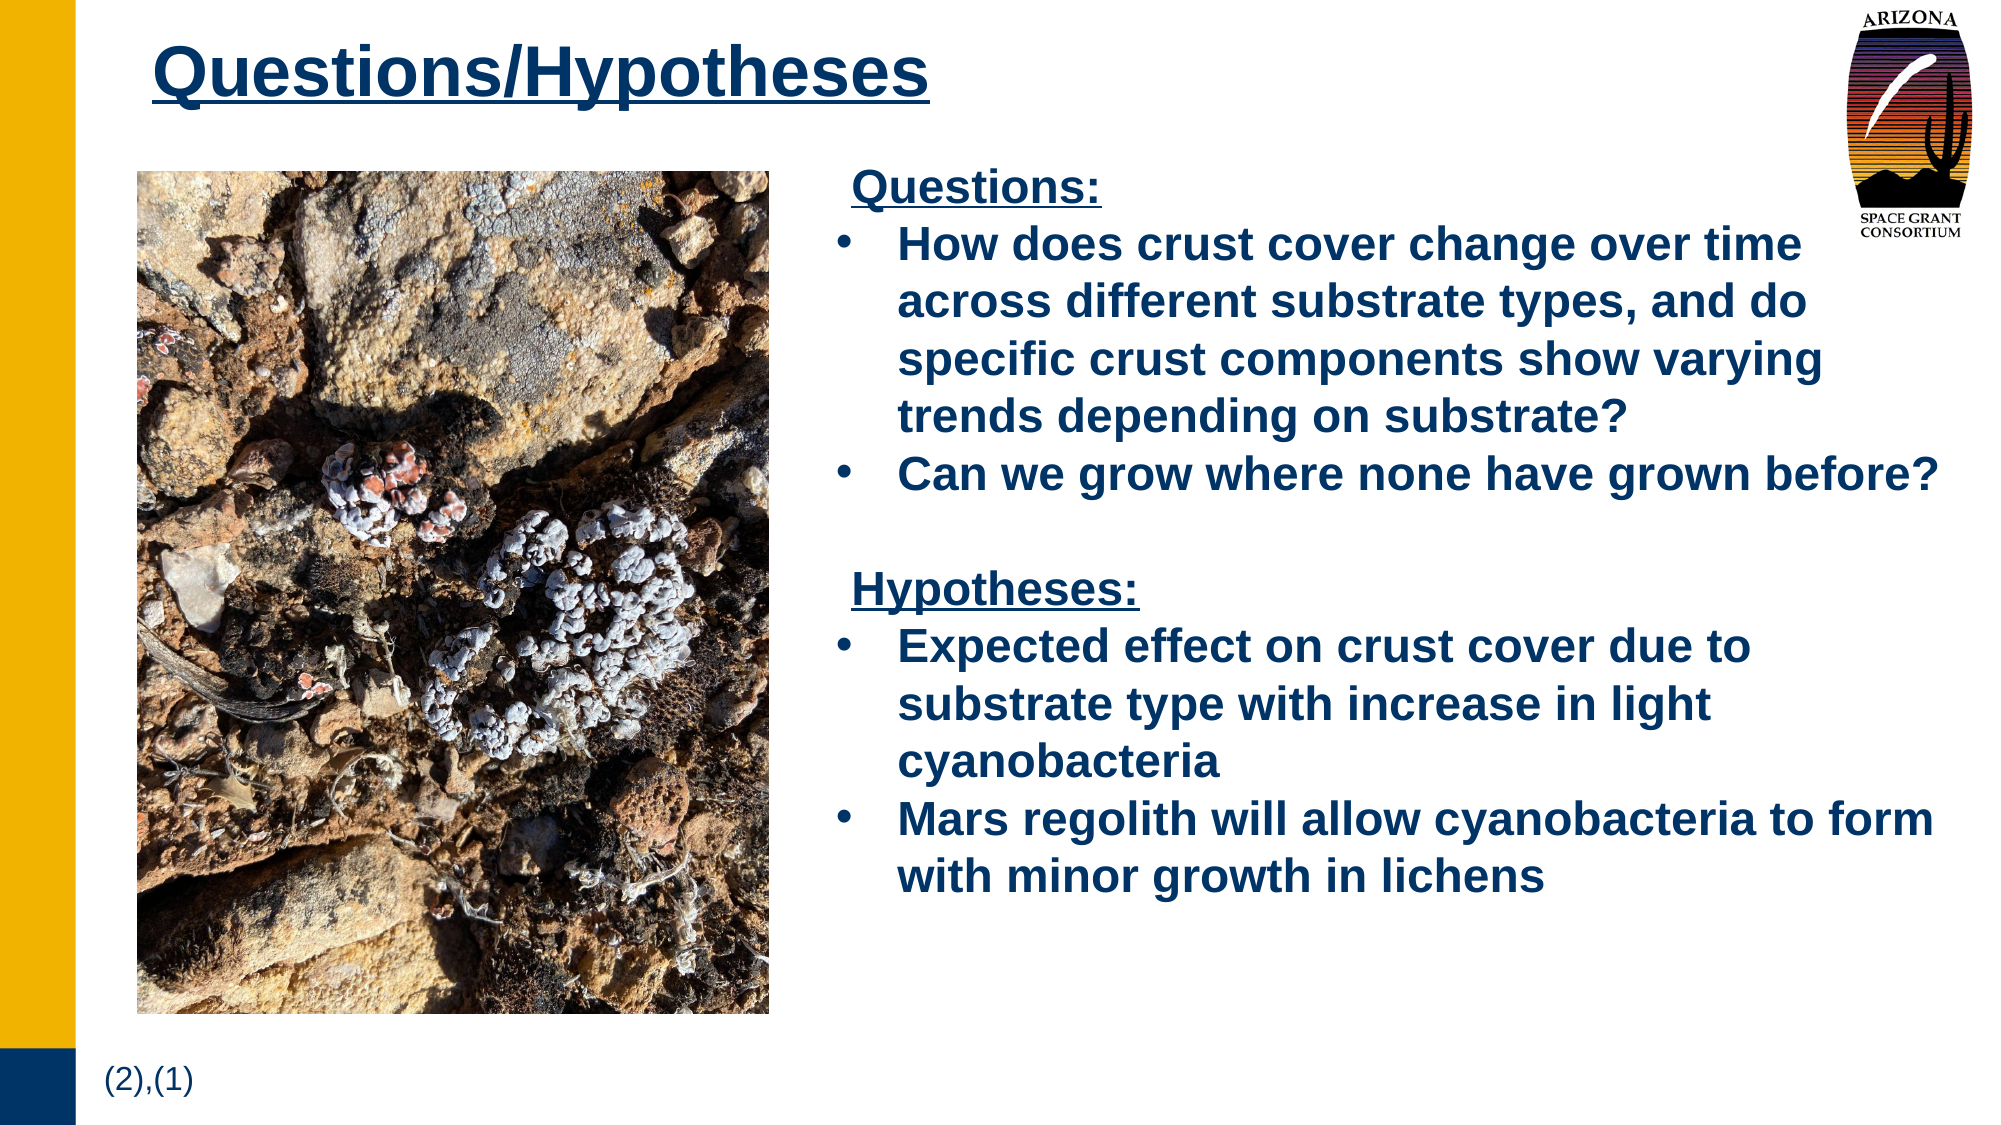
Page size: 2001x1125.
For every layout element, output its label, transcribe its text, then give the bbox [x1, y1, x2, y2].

text_box (2),(1) [89, 1041, 582, 1112]
title Questions/Hypotheses [137, 26, 1812, 120]
picture [137, 171, 769, 1014]
picture [1817, 0, 2000, 243]
list Questions: How does crust cover change over time across different substrate types, and do specific crust components show varying trends depending on substrate? Can we grow where none have grown before? Hypotheses: Expected effect on crust cover due to substrate type with increase in light cyanobacteria Mars regolith will allow cyanobacteria to form with minor growth in lichens [807, 147, 1965, 1095]
